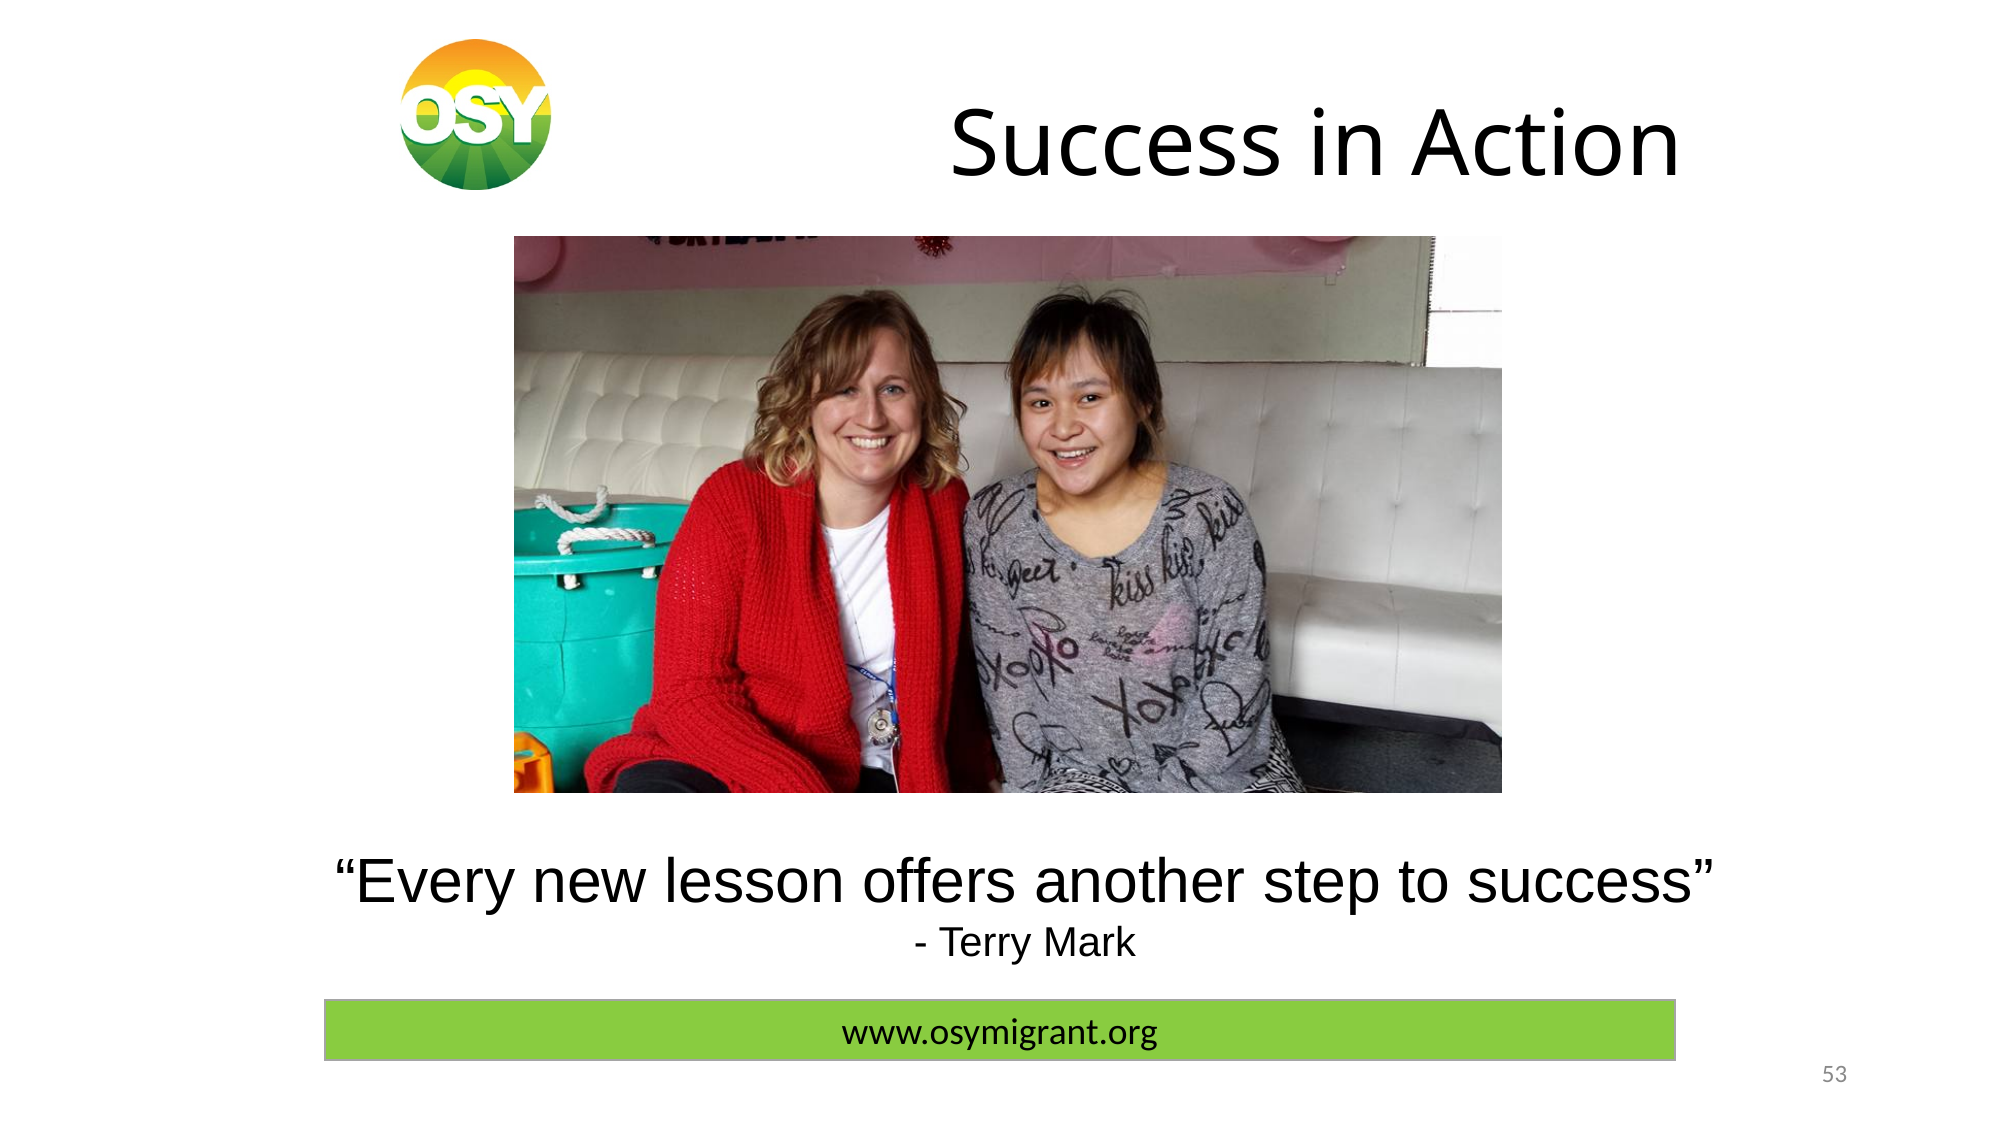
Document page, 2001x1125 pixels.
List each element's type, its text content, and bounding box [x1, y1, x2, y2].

slide_number 53 [1412, 1042, 1863, 1103]
picture [399, 39, 552, 190]
text_box “Every new lesson offers another step to success” - Terry Mark [249, 832, 1800, 972]
text_box www.osymigrant.org [324, 999, 1676, 1061]
picture [514, 236, 1502, 793]
title Success in Action [137, 59, 1699, 278]
